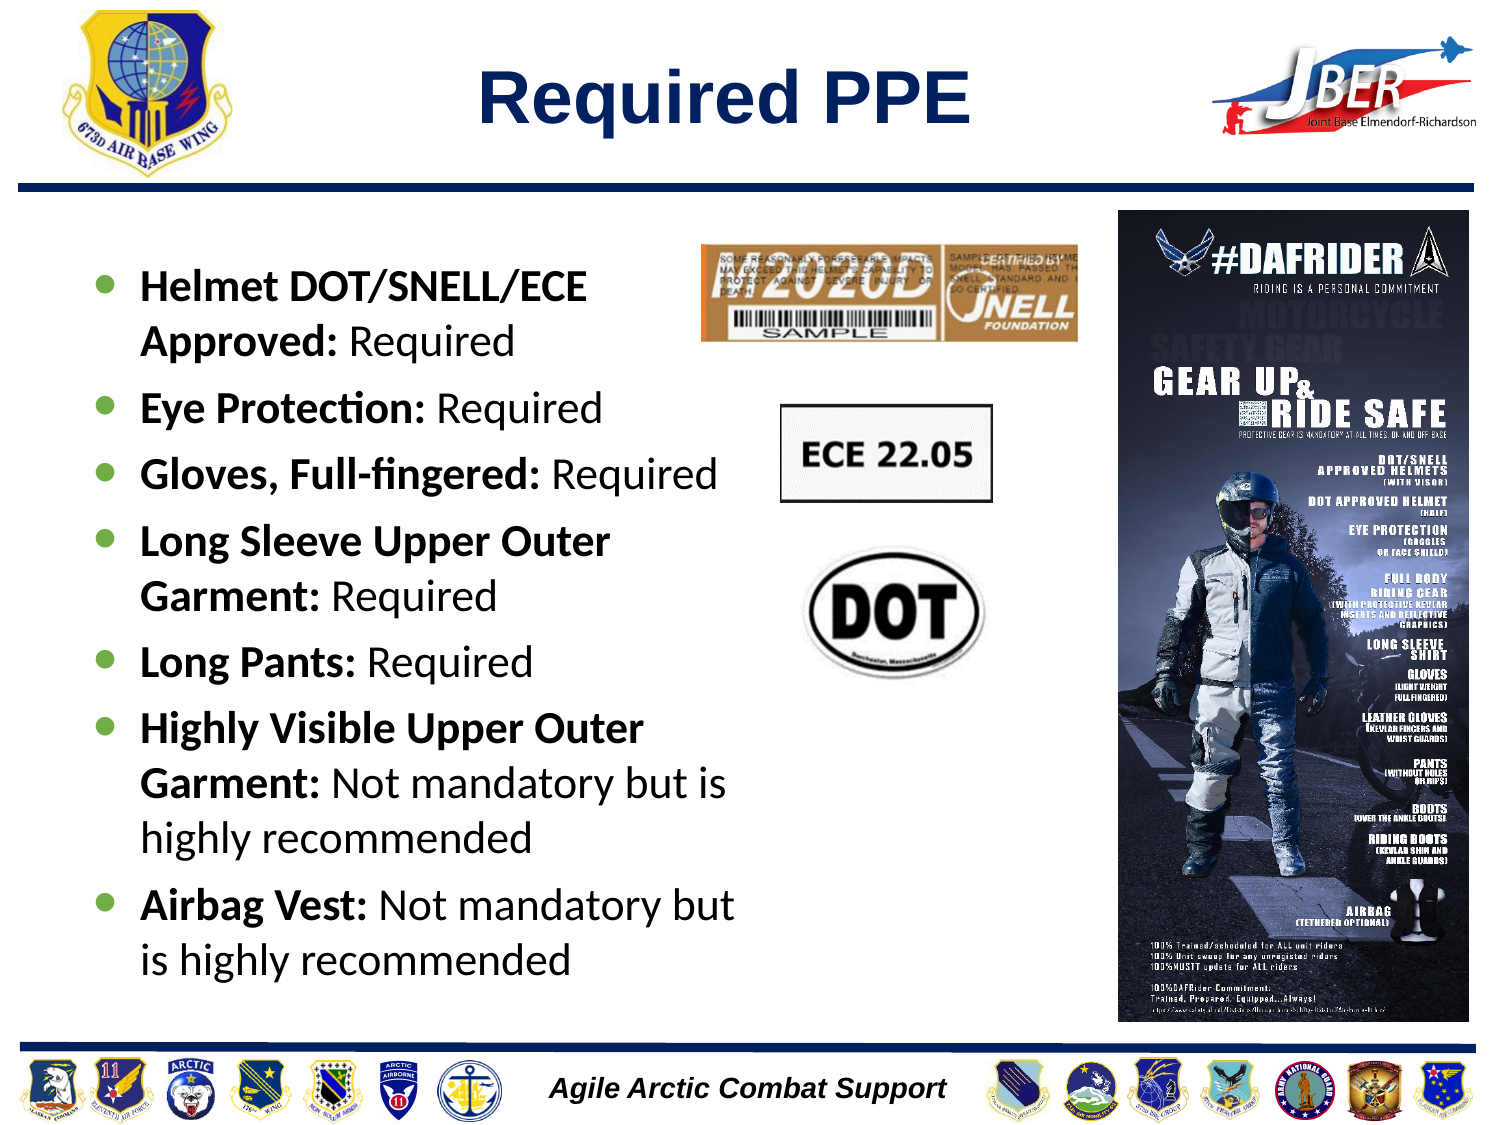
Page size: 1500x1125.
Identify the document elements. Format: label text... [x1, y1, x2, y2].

picture [17, 1057, 154, 1124]
picture [1200, 1060, 1260, 1120]
picture [303, 1060, 363, 1124]
picture [1062, 1058, 1119, 1122]
picture [1336, 1059, 1473, 1122]
picture [166, 1055, 215, 1120]
picture [1127, 1057, 1189, 1123]
picture [437, 1060, 502, 1122]
text_box Helmet DOT/SNELL/ECE Approved: Required Eye Protection: Required Gloves, Full-fingered: Required Long Sleeve Upper Outer Garment: Required Long Pants: Required Highly Visible Upper Outer Garment: Not mandatory but is highly recommended Airbag Vest: Not mandatory but is highly recommended [12, 248, 788, 985]
picture [228, 1058, 292, 1121]
picture [797, 540, 993, 686]
picture [1210, 23, 1476, 161]
picture [780, 403, 993, 503]
picture [701, 243, 1079, 344]
picture [1275, 1061, 1335, 1120]
text_box Required PPE [237, 50, 1213, 150]
picture [62, 10, 233, 178]
picture [376, 1060, 420, 1121]
picture [1118, 210, 1469, 1022]
picture [985, 1059, 1051, 1122]
